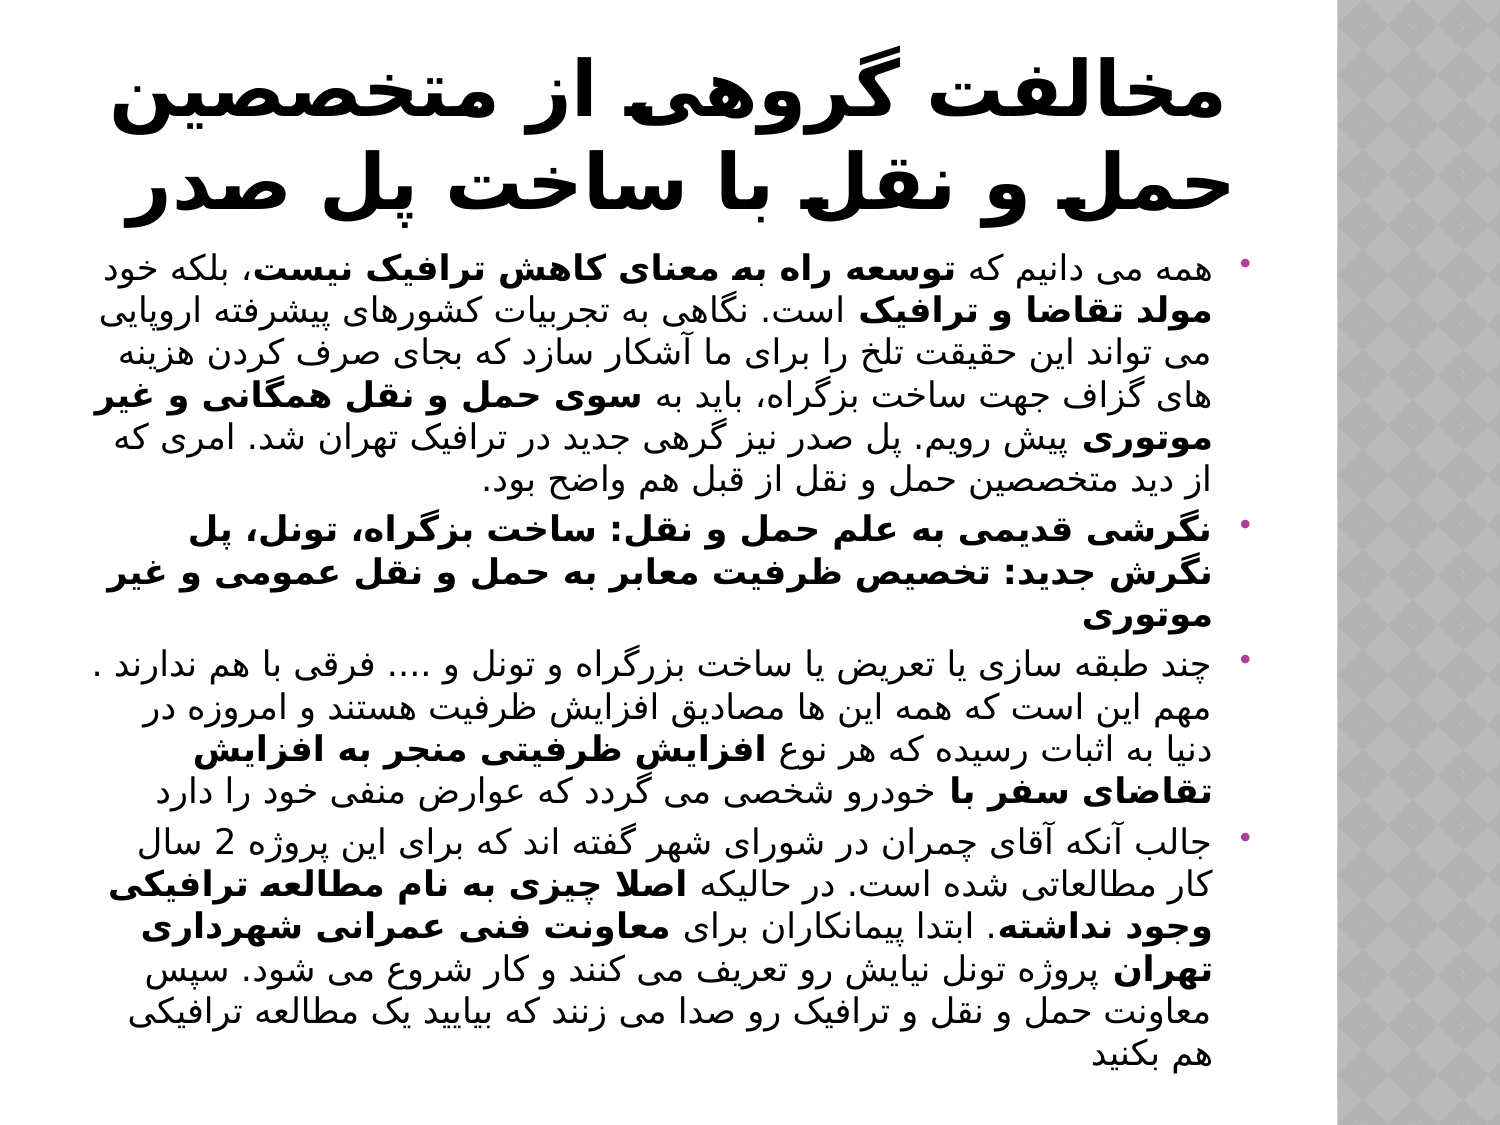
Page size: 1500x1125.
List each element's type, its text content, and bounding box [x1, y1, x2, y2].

title مخالفت گروهی از متخصصین حمل و نقل با ساخت پل صدر [75, 37, 1263, 225]
list همه می دانیم که توسعه راه به معنای کاهش ترافیک نیست، بلکه خود مولد تقاضا و ترافیک است. نگاهی به تجربیات کشورهای پیشرفته اروپایی می تواند این حقیقت تلخ را برای ما آشکار سازد که بجای صرف کردن هزینه های گزاف جهت ساخت بزگراه، باید به سوی حمل و نقل همگانی و غیر موتوری پیش رویم. پل صدر نیز گرهی جدید در ترافیک تهران شد. امری که از دید متخصصین حمل و نقل از قبل هم واضح بود. نگرشی قدیمی به علم حمل و نقل: ساخت بزگراه، تونل، پل نگرش جدید: تخصیص ظرفیت معابر به حمل و نقل عمومی و غیر موتوری چند طبقه سازی یا تعریض یا ساخت بزرگراه و تونل و .... فرقی با هم ندارند . مهم این است که همه این ها مصادیق افزایش ظرفیت هستند و امروزه در دنیا به اثبات رسیده که هر نوع افزایش ظرفیتی منجر به افزایش تقاضای سفر با خودرو شخصی می گردد که عوارض منفی خود را دارد جالب آنکه آقای چمران در شورای شهر گفته اند که برای این پروژه 2 سال کار مطالعاتی شده است. در حالیکه اصلا چیزی به نام مطالعه ترافیکی وجود نداشته. ابتدا پیمانکاران برای معاونت فنی عمرانی شهرداری تهران پروژه تونل نیایش رو تعریف می کنند و کار شروع می شود. سپس معاونت حمل و نقل و ترافیک رو صدا می زنند که بیایید یک مطالعه ترافیکی هم بکنید [75, 237, 1263, 1100]
